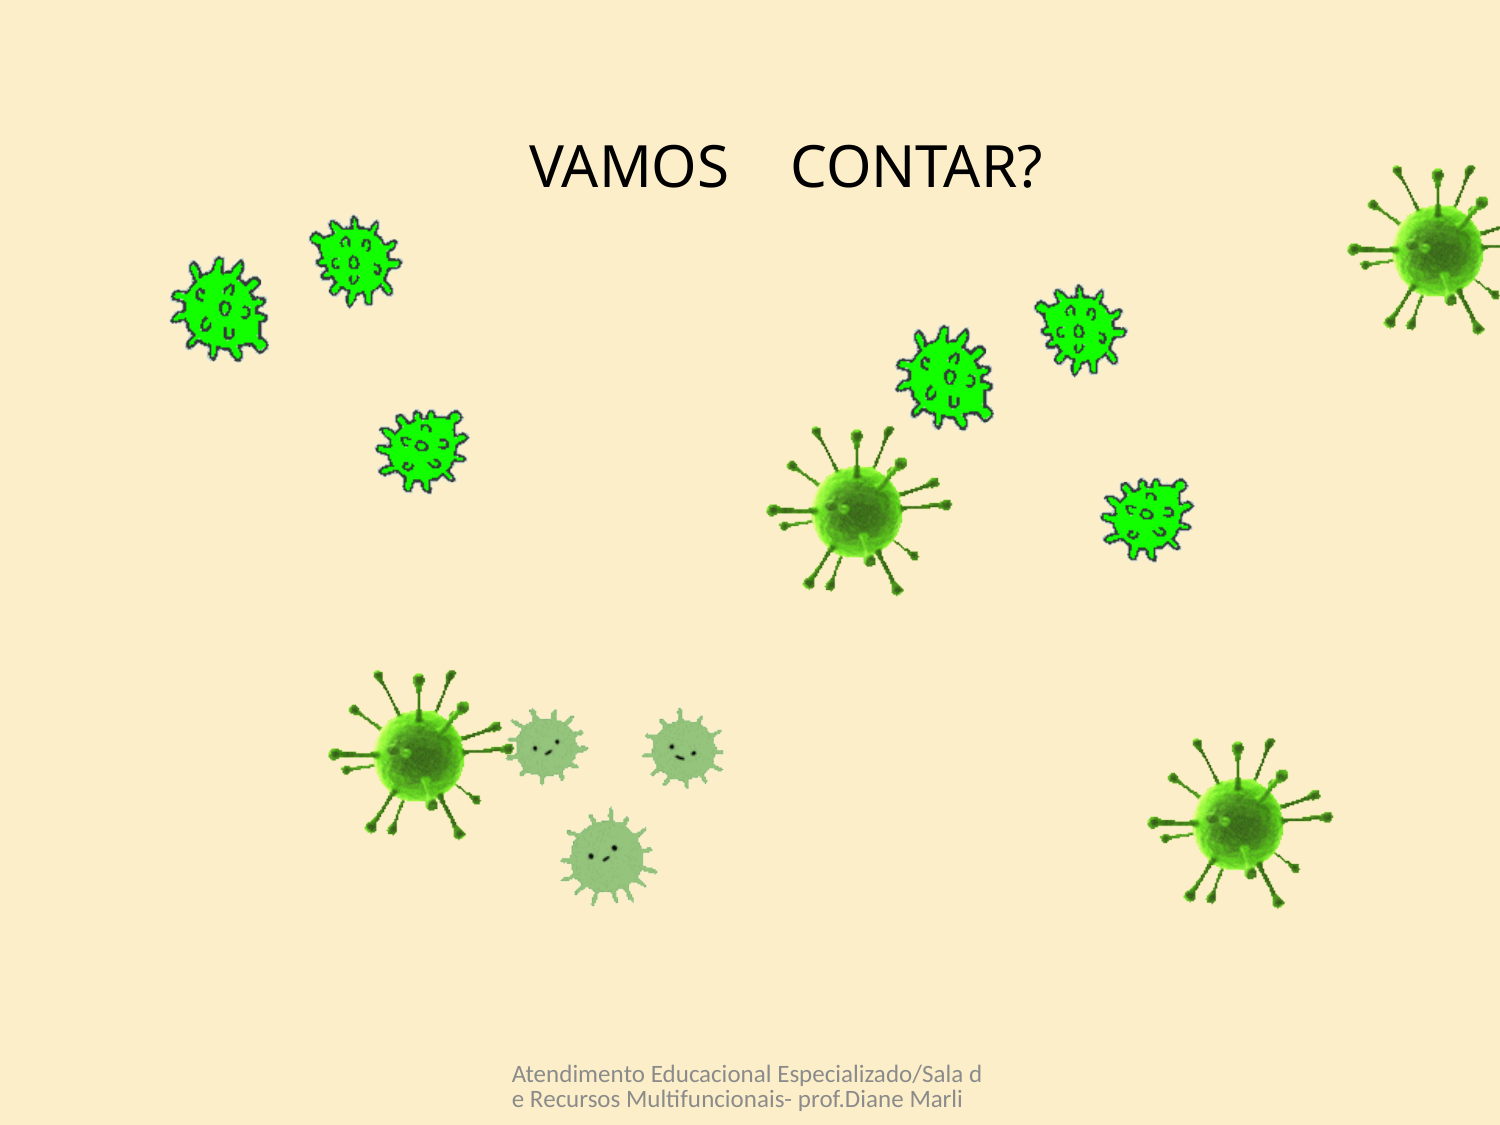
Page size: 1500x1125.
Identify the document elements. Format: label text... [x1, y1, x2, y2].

title VAMOS CONTAR? [103, 59, 1470, 278]
picture [163, 208, 480, 522]
footer Atendimento Educacional Especializado/Sala de Recursos Multifuncionais- prof.Diane Marli [496, 1042, 1004, 1103]
picture [103, 145, 1500, 1032]
